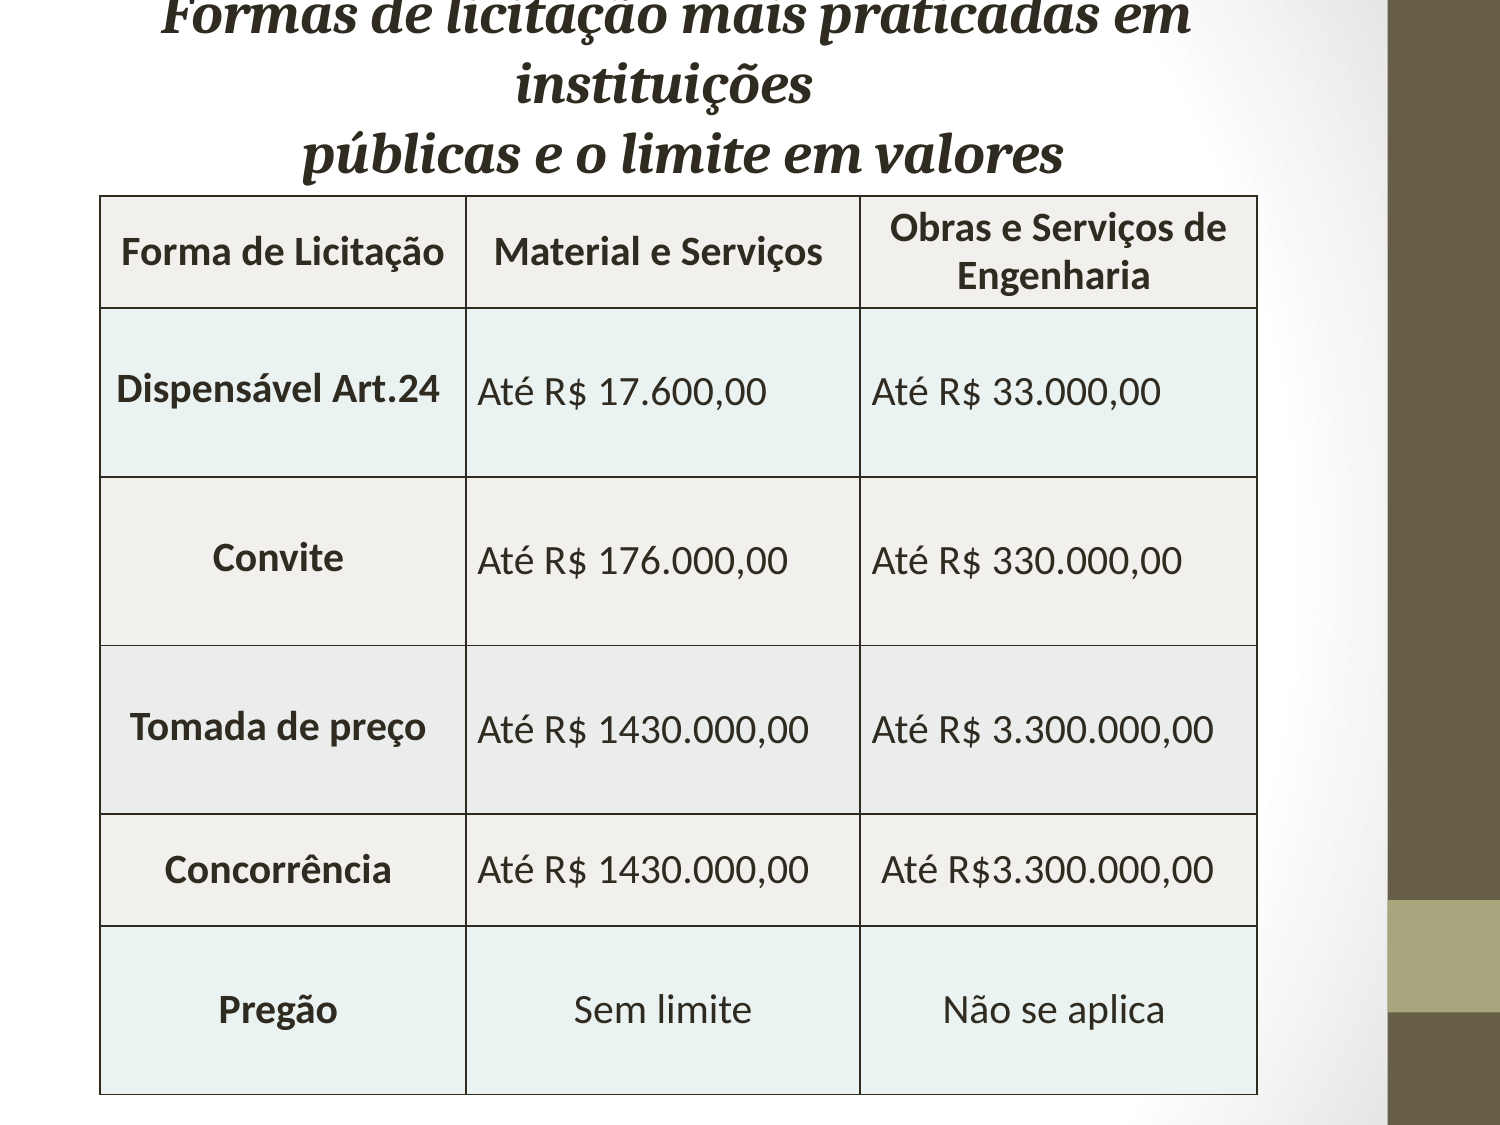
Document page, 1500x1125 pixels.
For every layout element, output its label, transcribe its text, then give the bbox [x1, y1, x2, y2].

table_header Material e Serviços [467, 197, 859, 307]
table_header Obras e Serviços de Engenharia [861, 197, 1256, 307]
table_cell Não se aplica [861, 927, 1256, 1094]
table_cell Sem limite [467, 927, 859, 1094]
picture [0, 0, 1387, 1125]
table_cell Até R$ 1430.000,00 [467, 815, 859, 925]
table_cell Até R$ 33.000,00 [861, 309, 1256, 476]
table_cell Até R$ 330.000,00 [861, 478, 1256, 645]
table_cell Até R$3.300.000,00 [861, 815, 1256, 925]
table_cell Tomada de preço [101, 646, 465, 813]
table_cell Até R$ 1430.000,00 [467, 646, 859, 813]
table_cell Até R$ 17.600,00 [467, 309, 859, 476]
table_cell Convite [101, 478, 465, 645]
table_cell Concorrência [101, 815, 465, 925]
table_header Forma de Licitação [101, 197, 465, 307]
table_cell Até R$ 176.000,00 [467, 478, 859, 645]
table_cell Até R$ 3.300.000,00 [861, 646, 1256, 813]
table_cell Pregão [101, 927, 465, 1094]
table_cell Dispensável Art.24 [101, 309, 465, 476]
title Formas de licitação mais praticadas em instituições públicas e o limite em valores [29, 0, 1325, 161]
